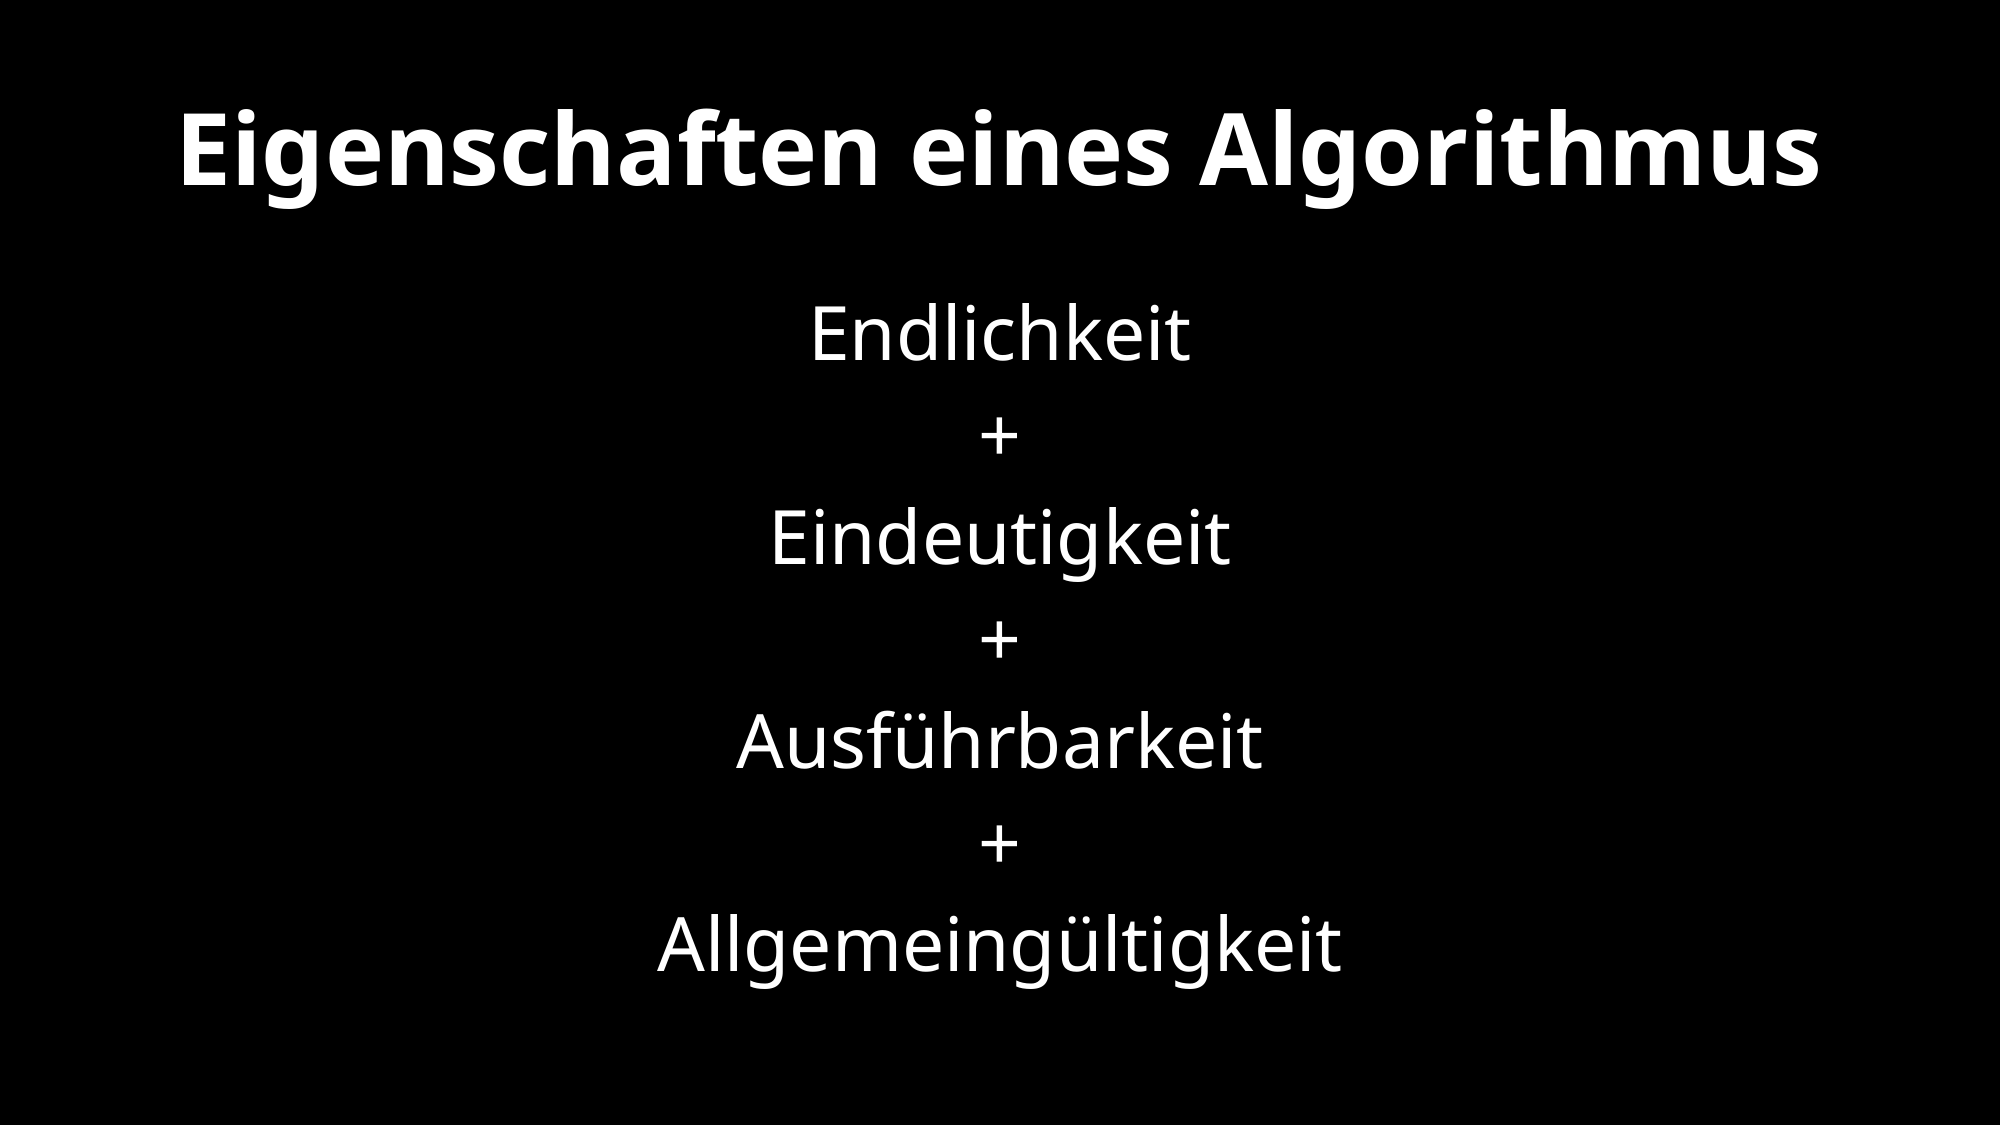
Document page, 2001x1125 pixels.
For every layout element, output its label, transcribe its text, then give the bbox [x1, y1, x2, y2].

list Endlichkeit + Eindeutigkeit + Ausführbarkeit + Allgemeingültigkeit [85, 288, 1915, 1078]
list Eigenschaften eines Algorithmus [22, 47, 1978, 260]
